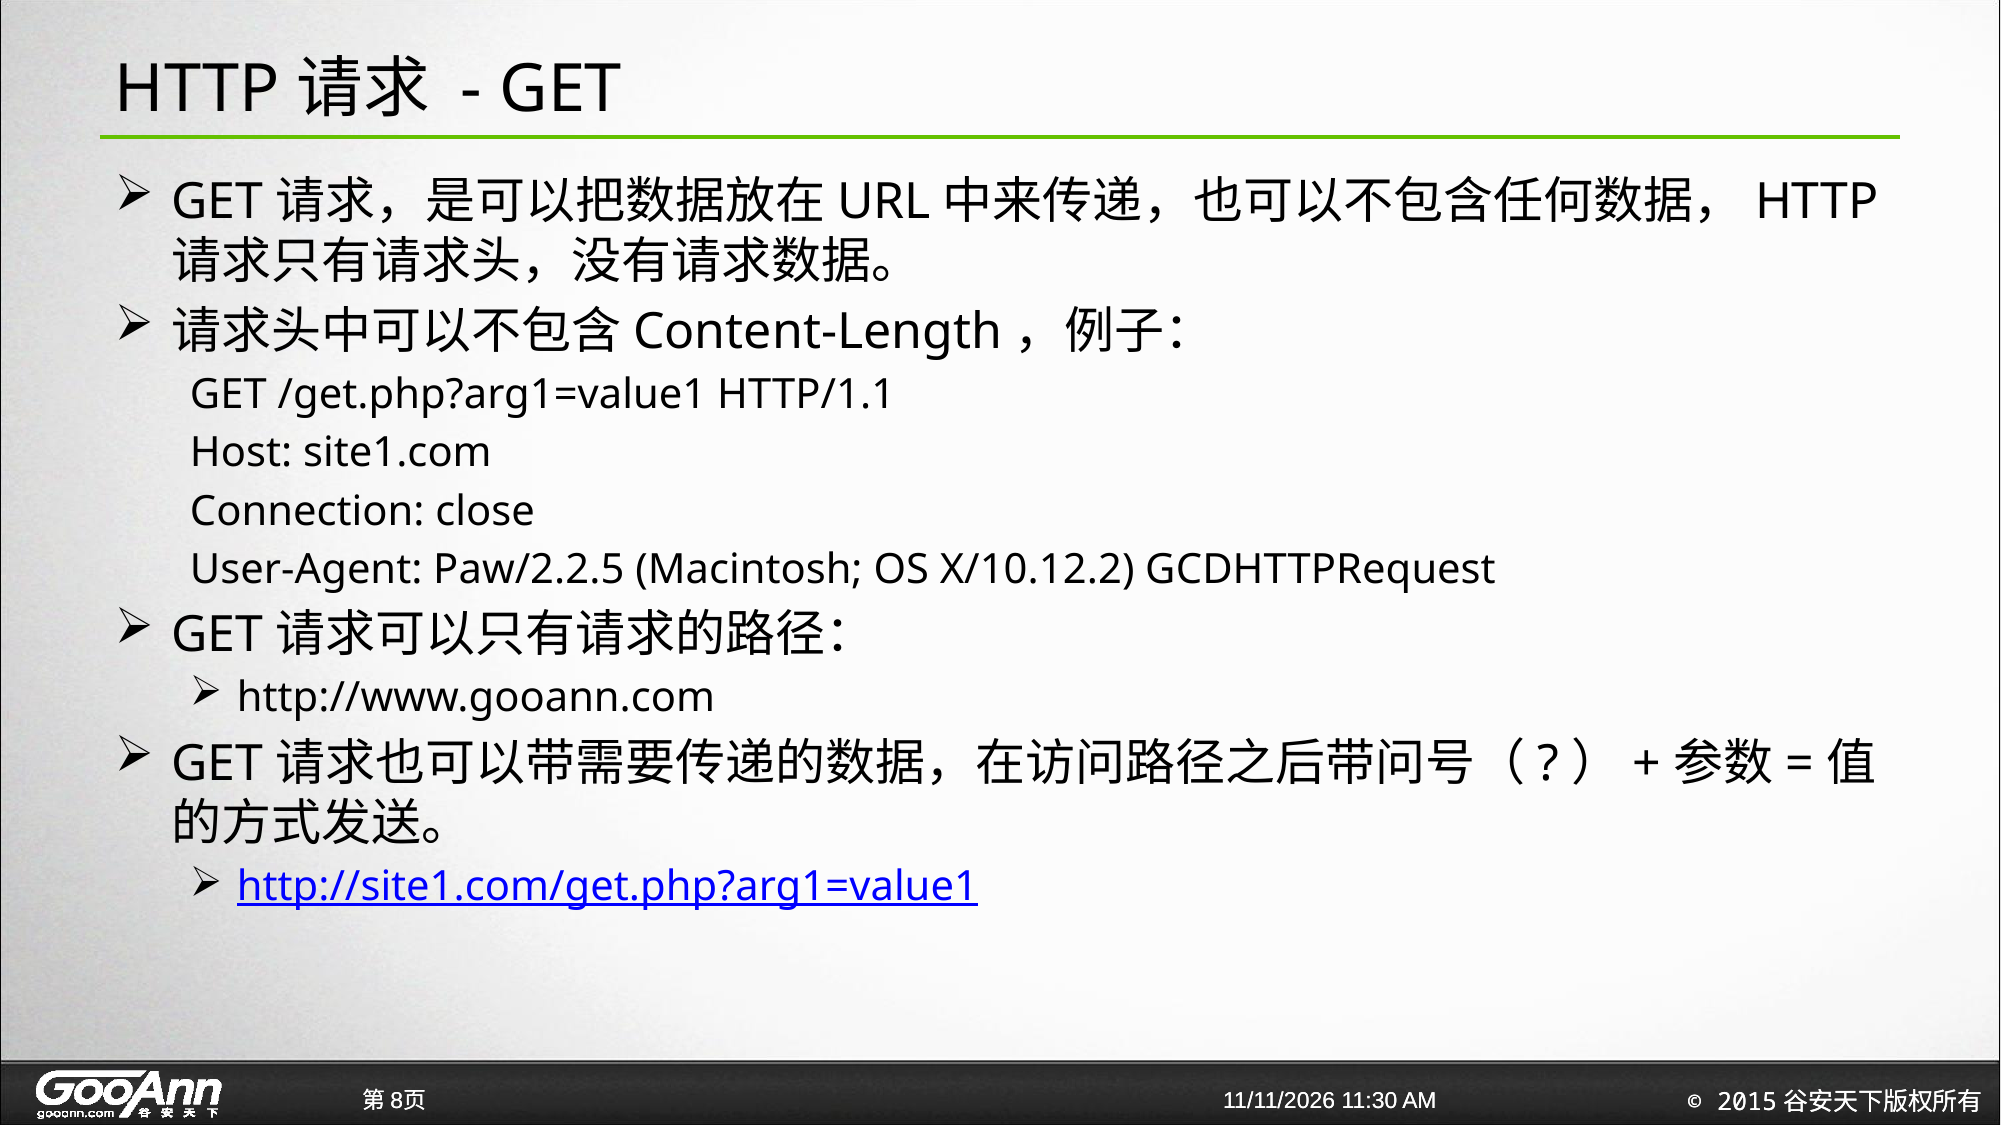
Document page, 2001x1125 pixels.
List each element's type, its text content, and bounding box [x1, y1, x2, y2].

list GET请求，是可以把数据放在URL中来传递，也可以不包含任何数据，HTTP请求只有请求头，没有请求数据。 请求头中可以不包含Content-Length，例子： GET /get.php?arg1=value1 HTTP/1.1 Host: site1.com Connection: close User-Agent: Paw/2.2.5 (Macintosh; OS X/10.12.2) GCDHTTPRequest GET请求可以只有请求的路径： http://www.gooann.com GET请求也可以带需要传递的数据，在访问路径之后带问号（?）+参数=值的方式发送。 http://site1.com/get.php?arg1=value1 [99, 160, 1900, 1005]
picture [0, 0, 2001, 1125]
title HTTP请求 - GET [99, 45, 1900, 126]
